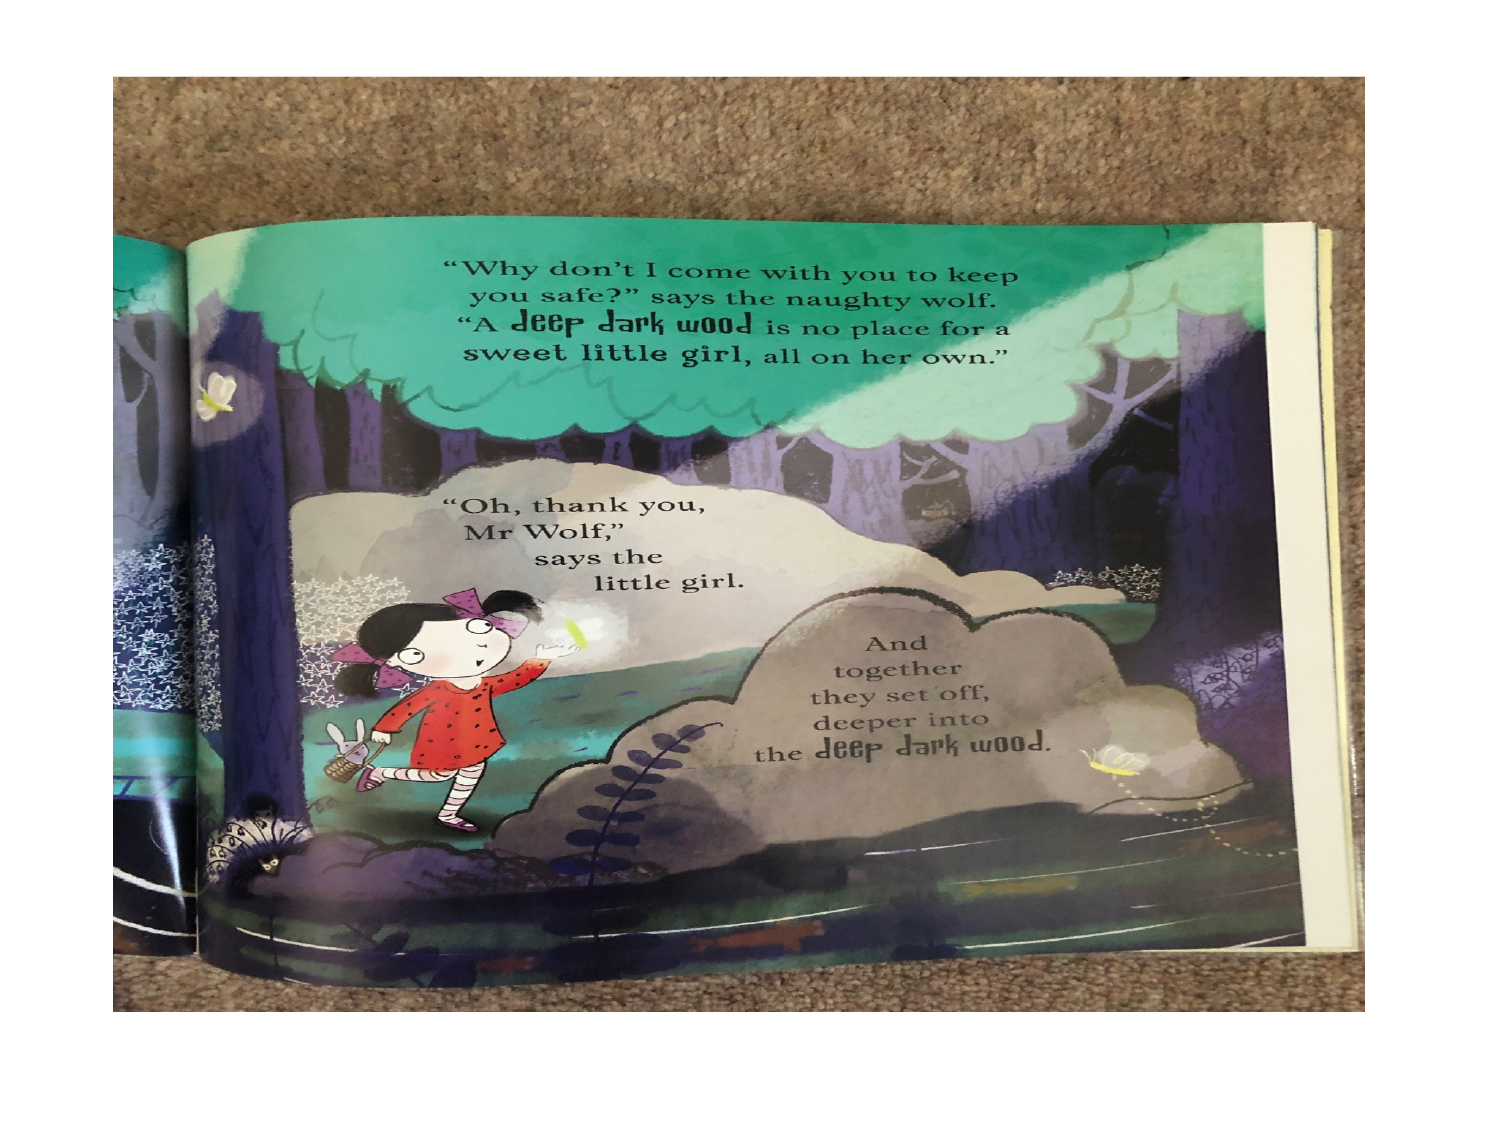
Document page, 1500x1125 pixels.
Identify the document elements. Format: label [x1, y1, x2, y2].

picture [114, 0, 1365, 1125]
